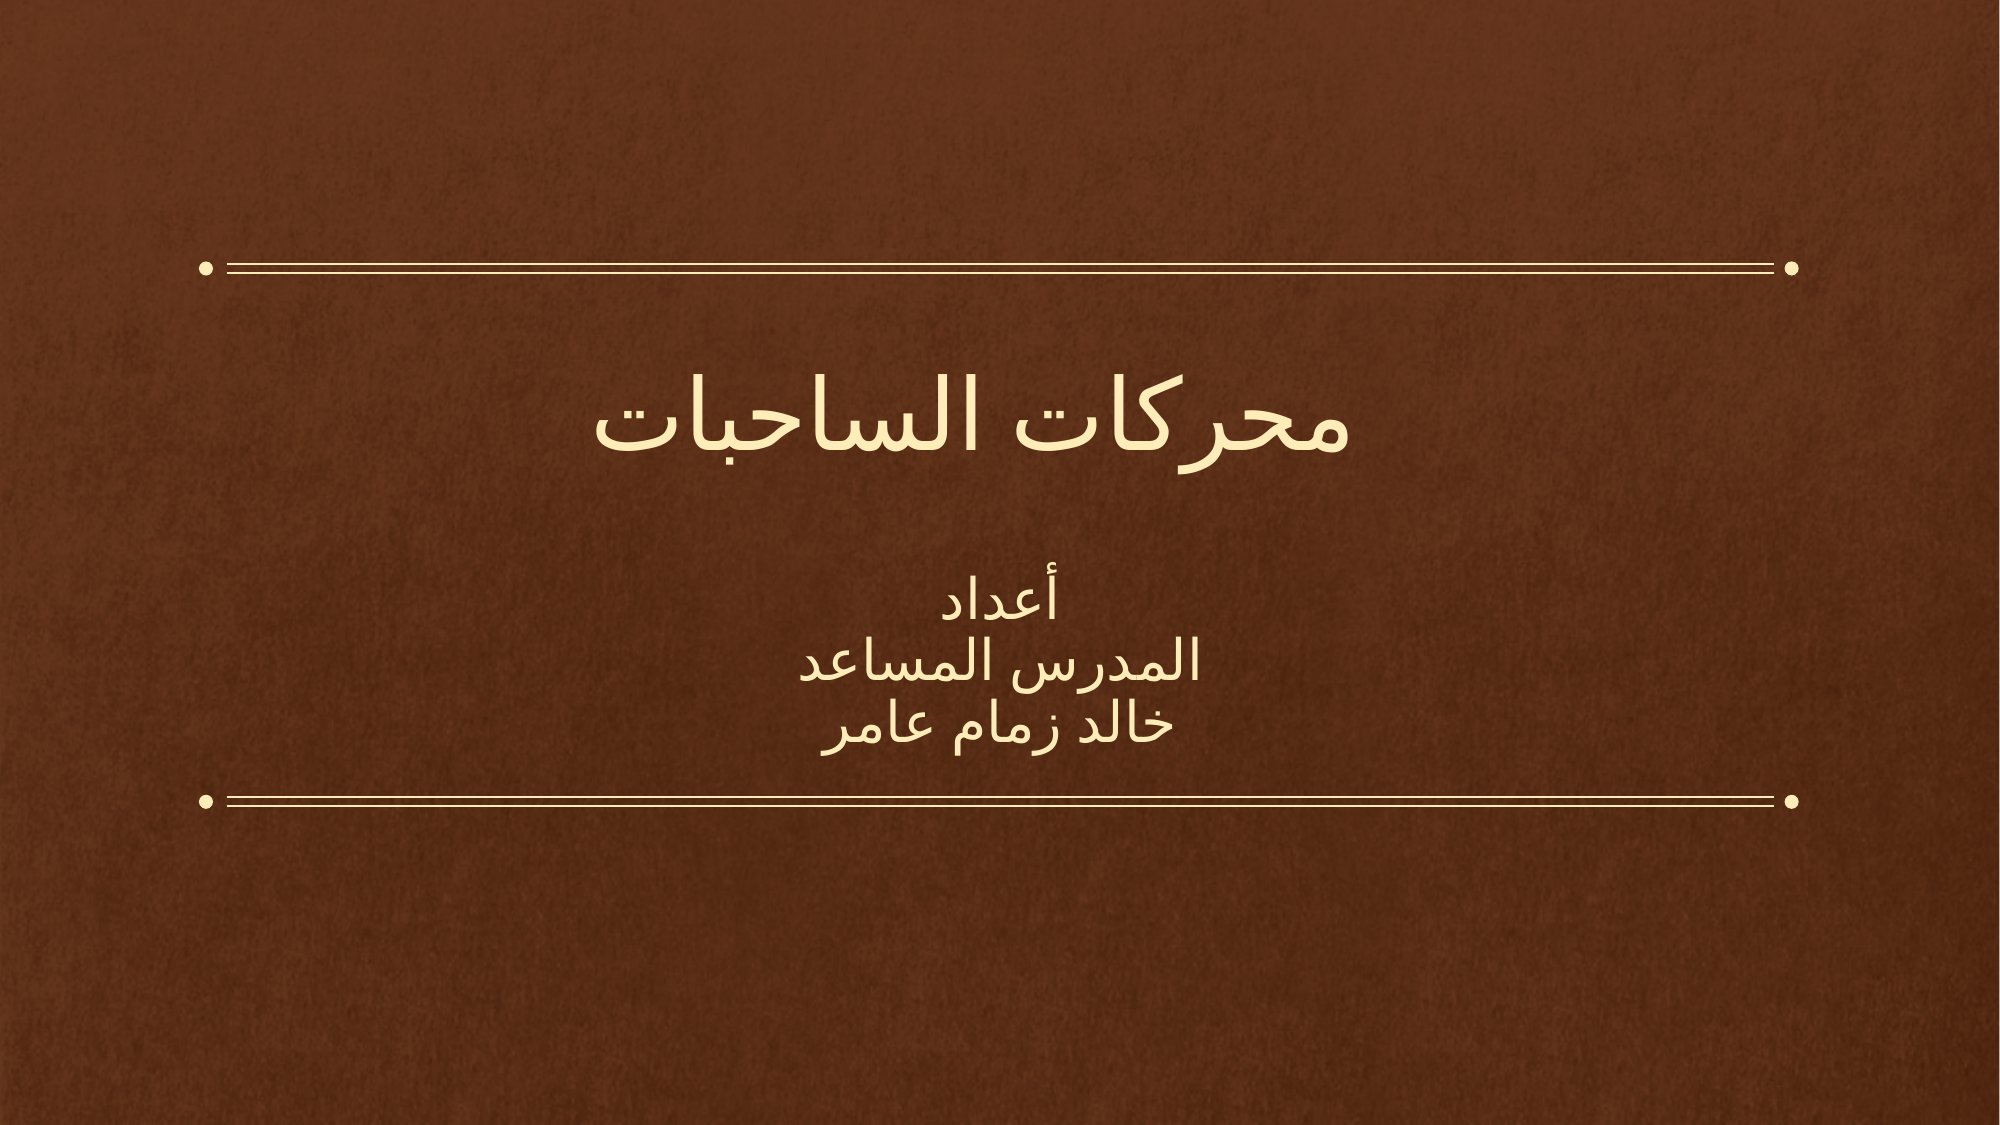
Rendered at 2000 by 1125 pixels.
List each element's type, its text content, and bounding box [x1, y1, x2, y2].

title محركات الساحبات [199, 212, 1748, 480]
subtitle أعداد المدرس المساعد خالد زمام عامر [226, 562, 1774, 763]
